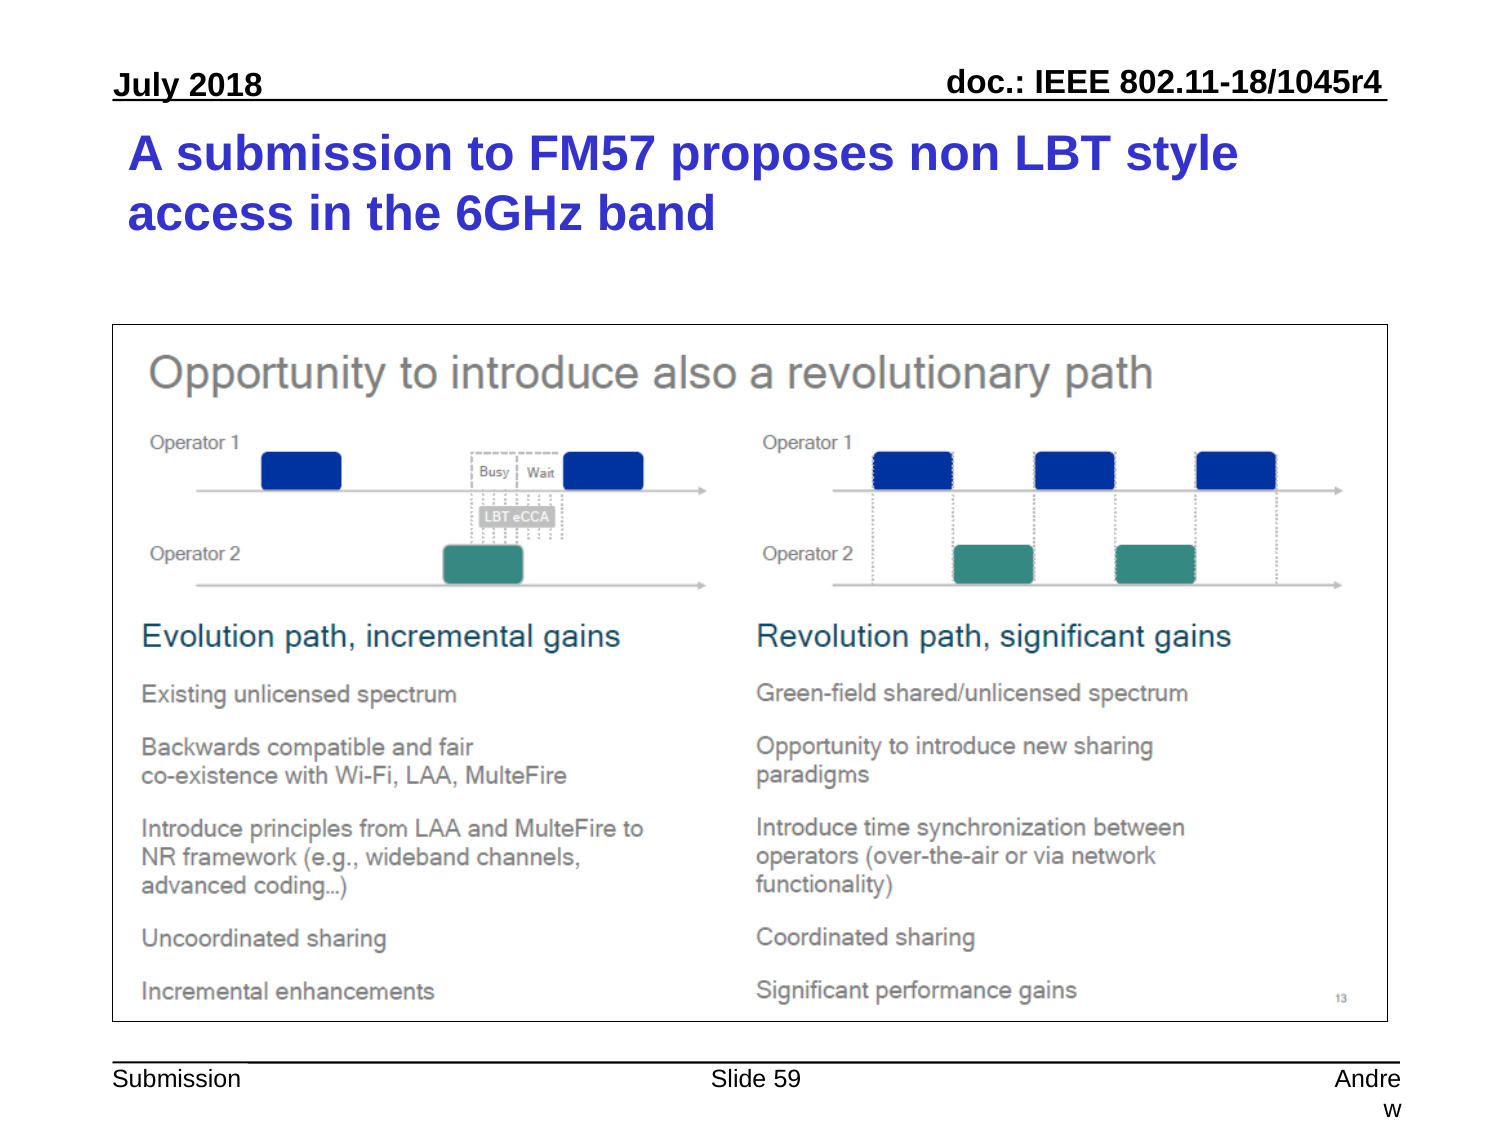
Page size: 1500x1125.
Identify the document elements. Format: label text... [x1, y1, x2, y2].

picture [112, 324, 1388, 1022]
title A submission to FM57 proposes non LBT style access in the 6GHz band [112, 112, 1388, 288]
slide_number Slide 59 [709, 1061, 803, 1093]
footer Andrew Myles, Cisco [1320, 1061, 1402, 1093]
